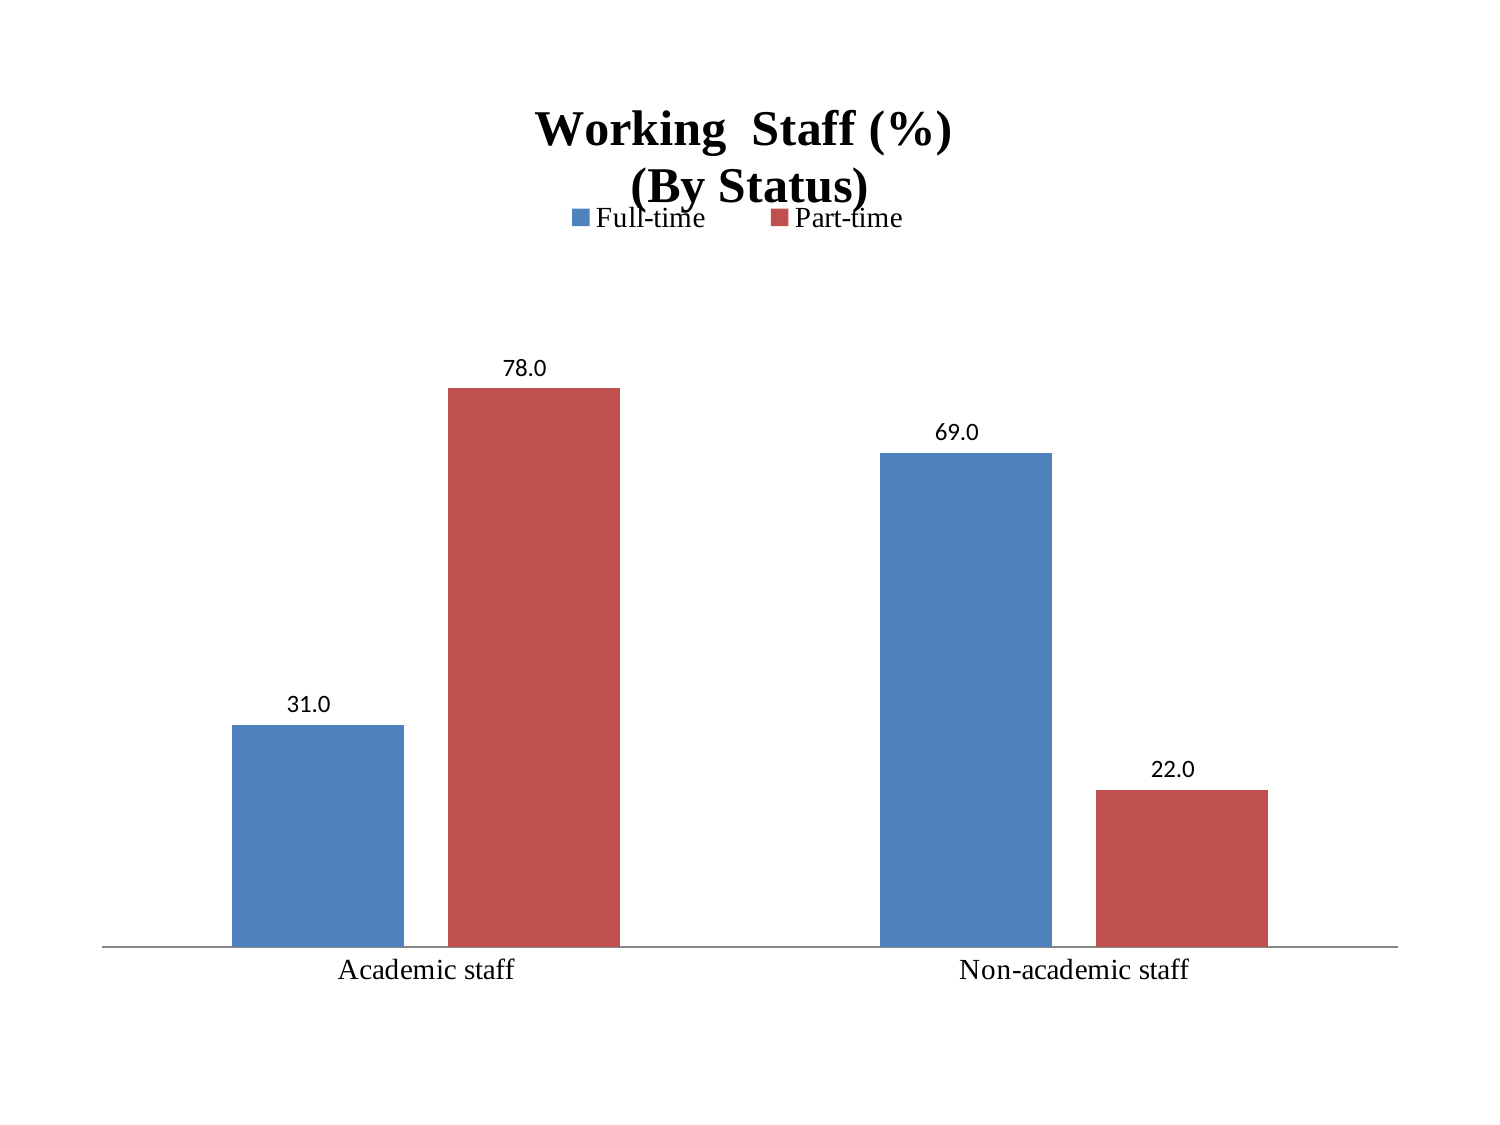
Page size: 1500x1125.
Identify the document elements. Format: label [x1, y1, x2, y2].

chart [74, 58, 1426, 1006]
